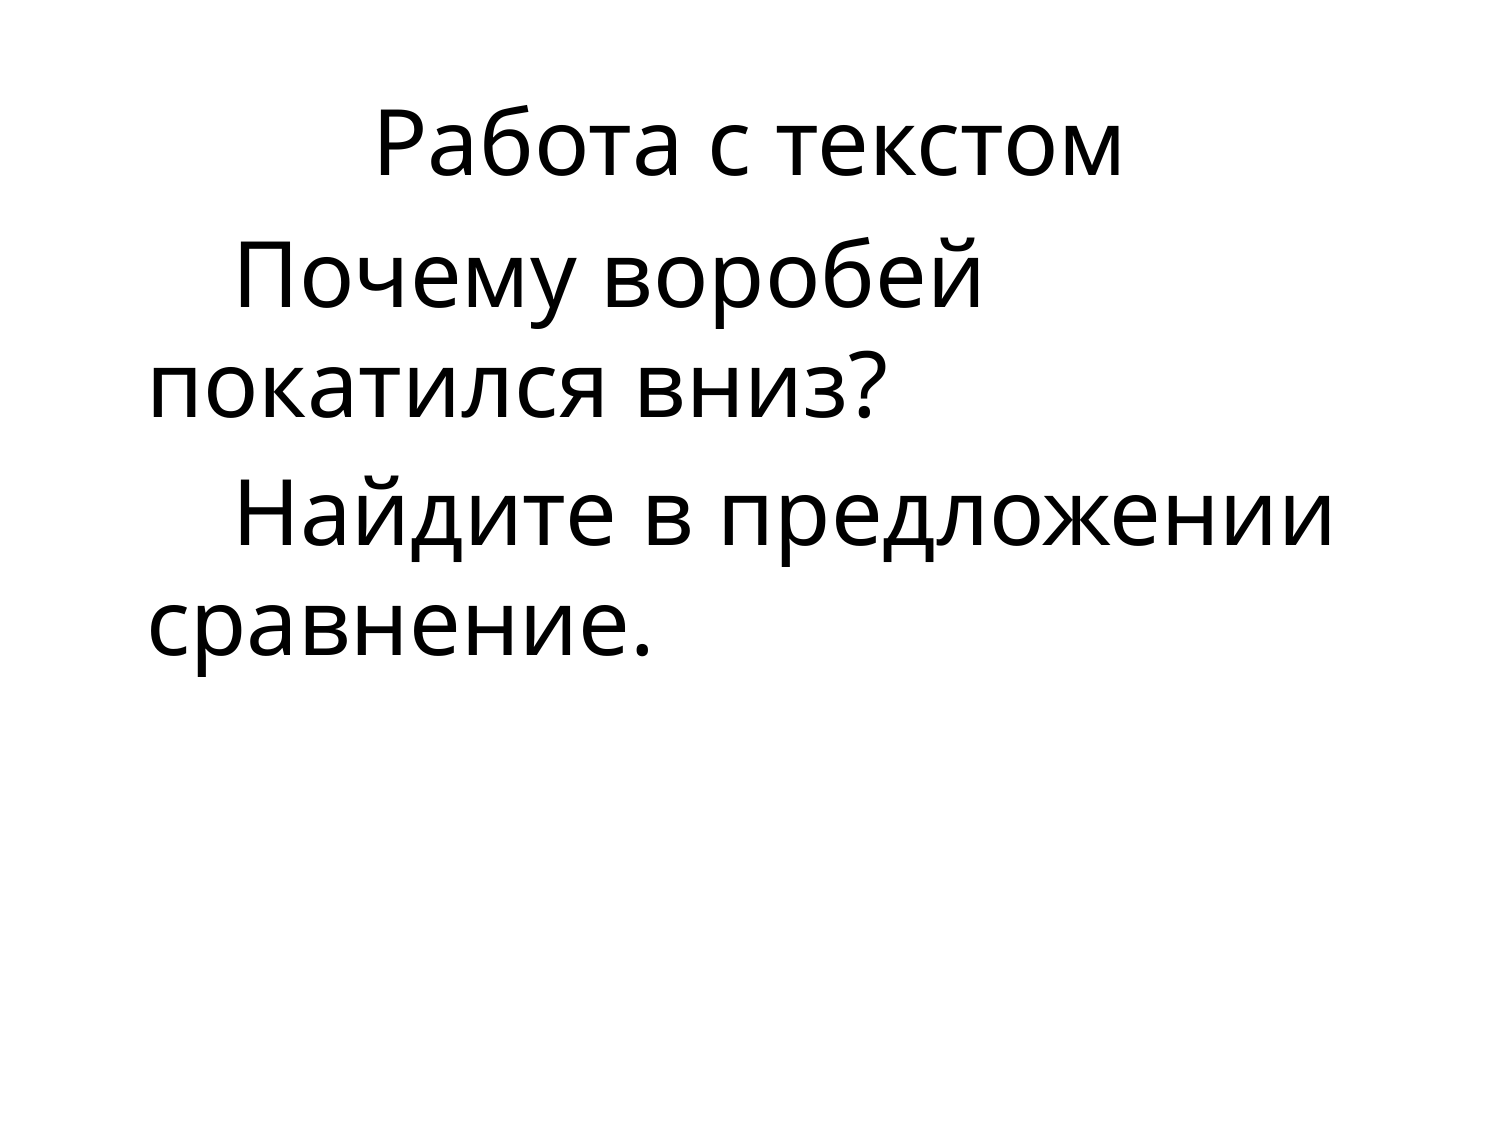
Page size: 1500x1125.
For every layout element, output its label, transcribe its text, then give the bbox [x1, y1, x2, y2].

title Работа с текстом [75, 45, 1425, 208]
list Почему воробей покатился вниз? Найдите в предложении сравнение. [75, 208, 1463, 1005]
